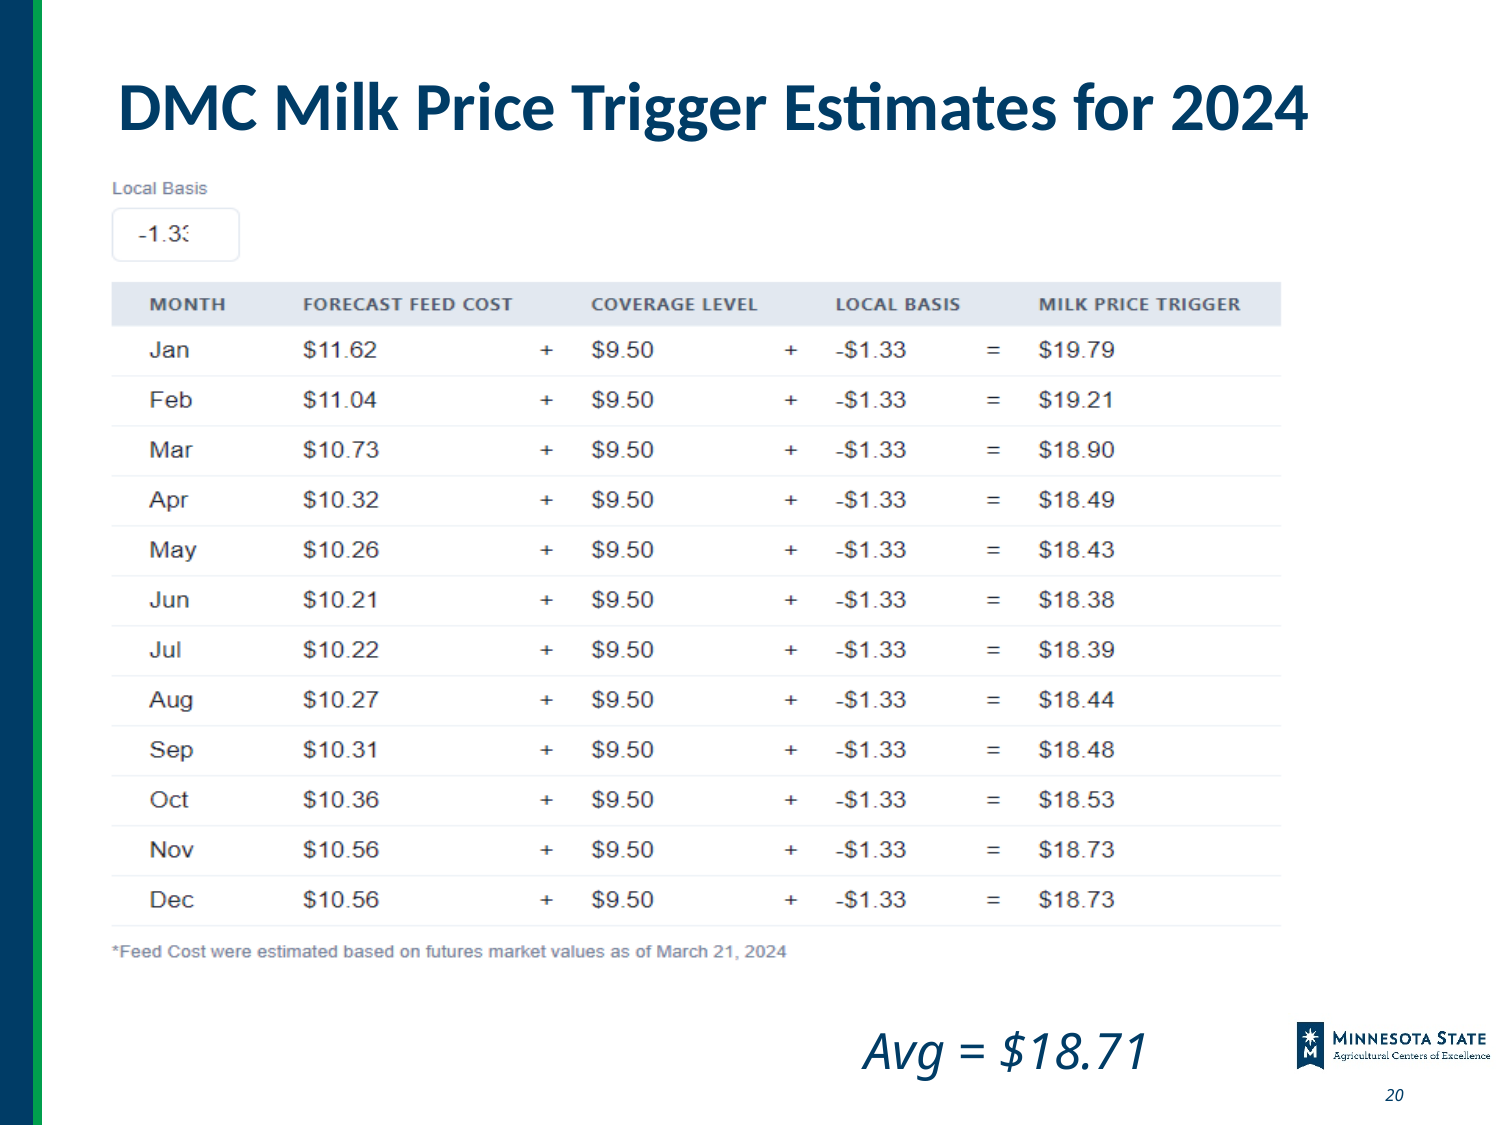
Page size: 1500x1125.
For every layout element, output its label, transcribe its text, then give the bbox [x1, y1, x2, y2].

picture [87, 166, 1498, 1078]
text_box Avg = $18.71 [849, 1021, 1275, 1088]
title DMC Milk Price Trigger Estimates for 2024 [103, 0, 1397, 218]
